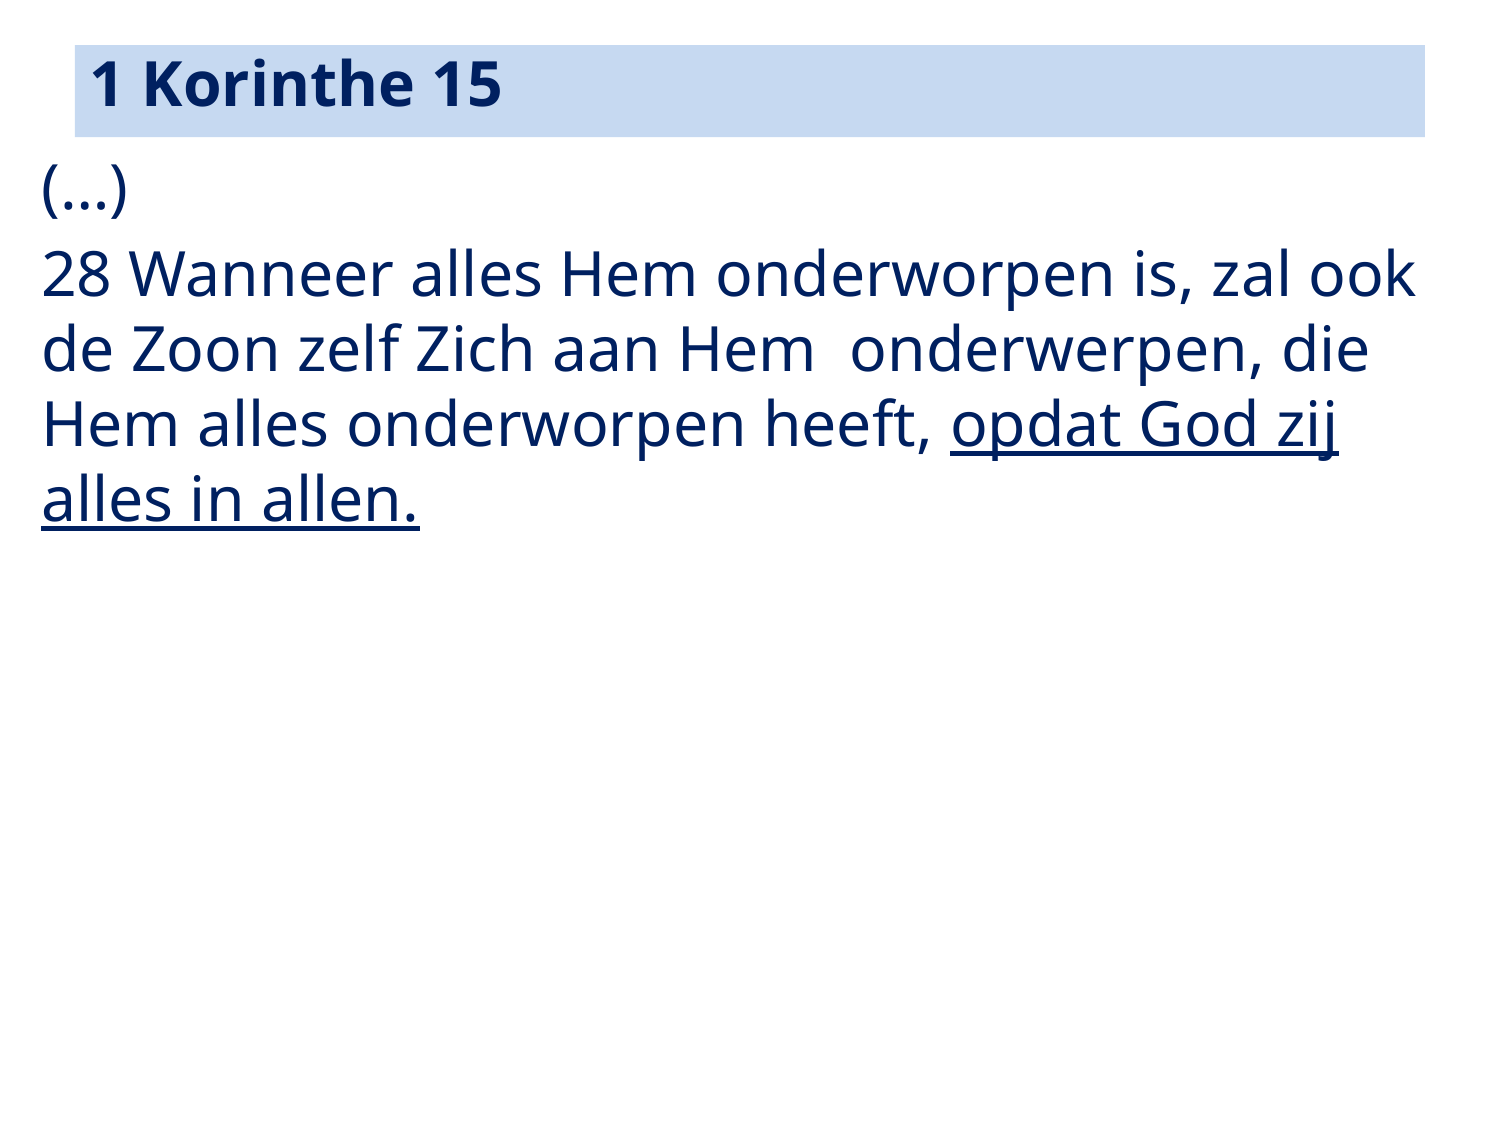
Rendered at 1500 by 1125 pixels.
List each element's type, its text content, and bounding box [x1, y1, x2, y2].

text_box 1 Korinthe 15 [74, 45, 1425, 138]
text_box (…) 28 Wanneer alles Hem onderworpen is, zal ook de Zoon zelf Zich aan Hem onderwerpen, die Hem alles onderworpen heeft, opdat God zij alles in allen. [26, 139, 1474, 542]
